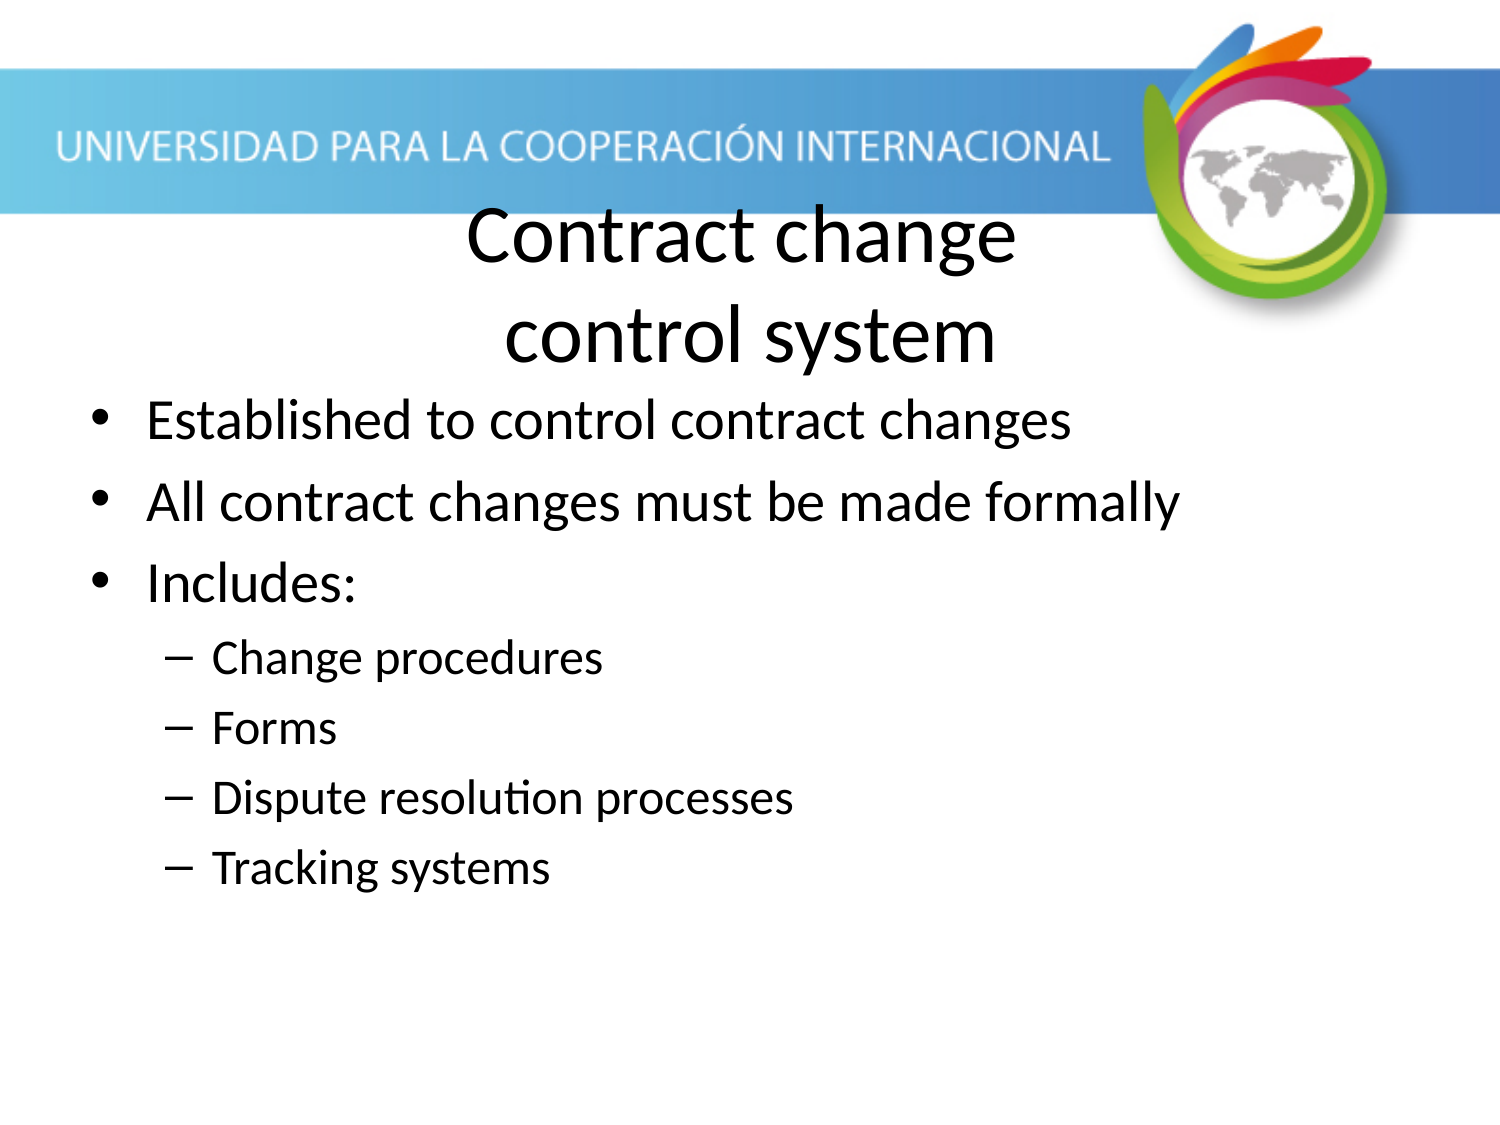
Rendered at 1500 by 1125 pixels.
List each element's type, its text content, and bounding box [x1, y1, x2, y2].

picture [0, 0, 1500, 1125]
title Contract change control system [76, 196, 1428, 362]
list Established to control contract changes All contract changes must be made formally Includes: Change procedures Forms Dispute resolution processes Tracking systems [74, 373, 1426, 1024]
